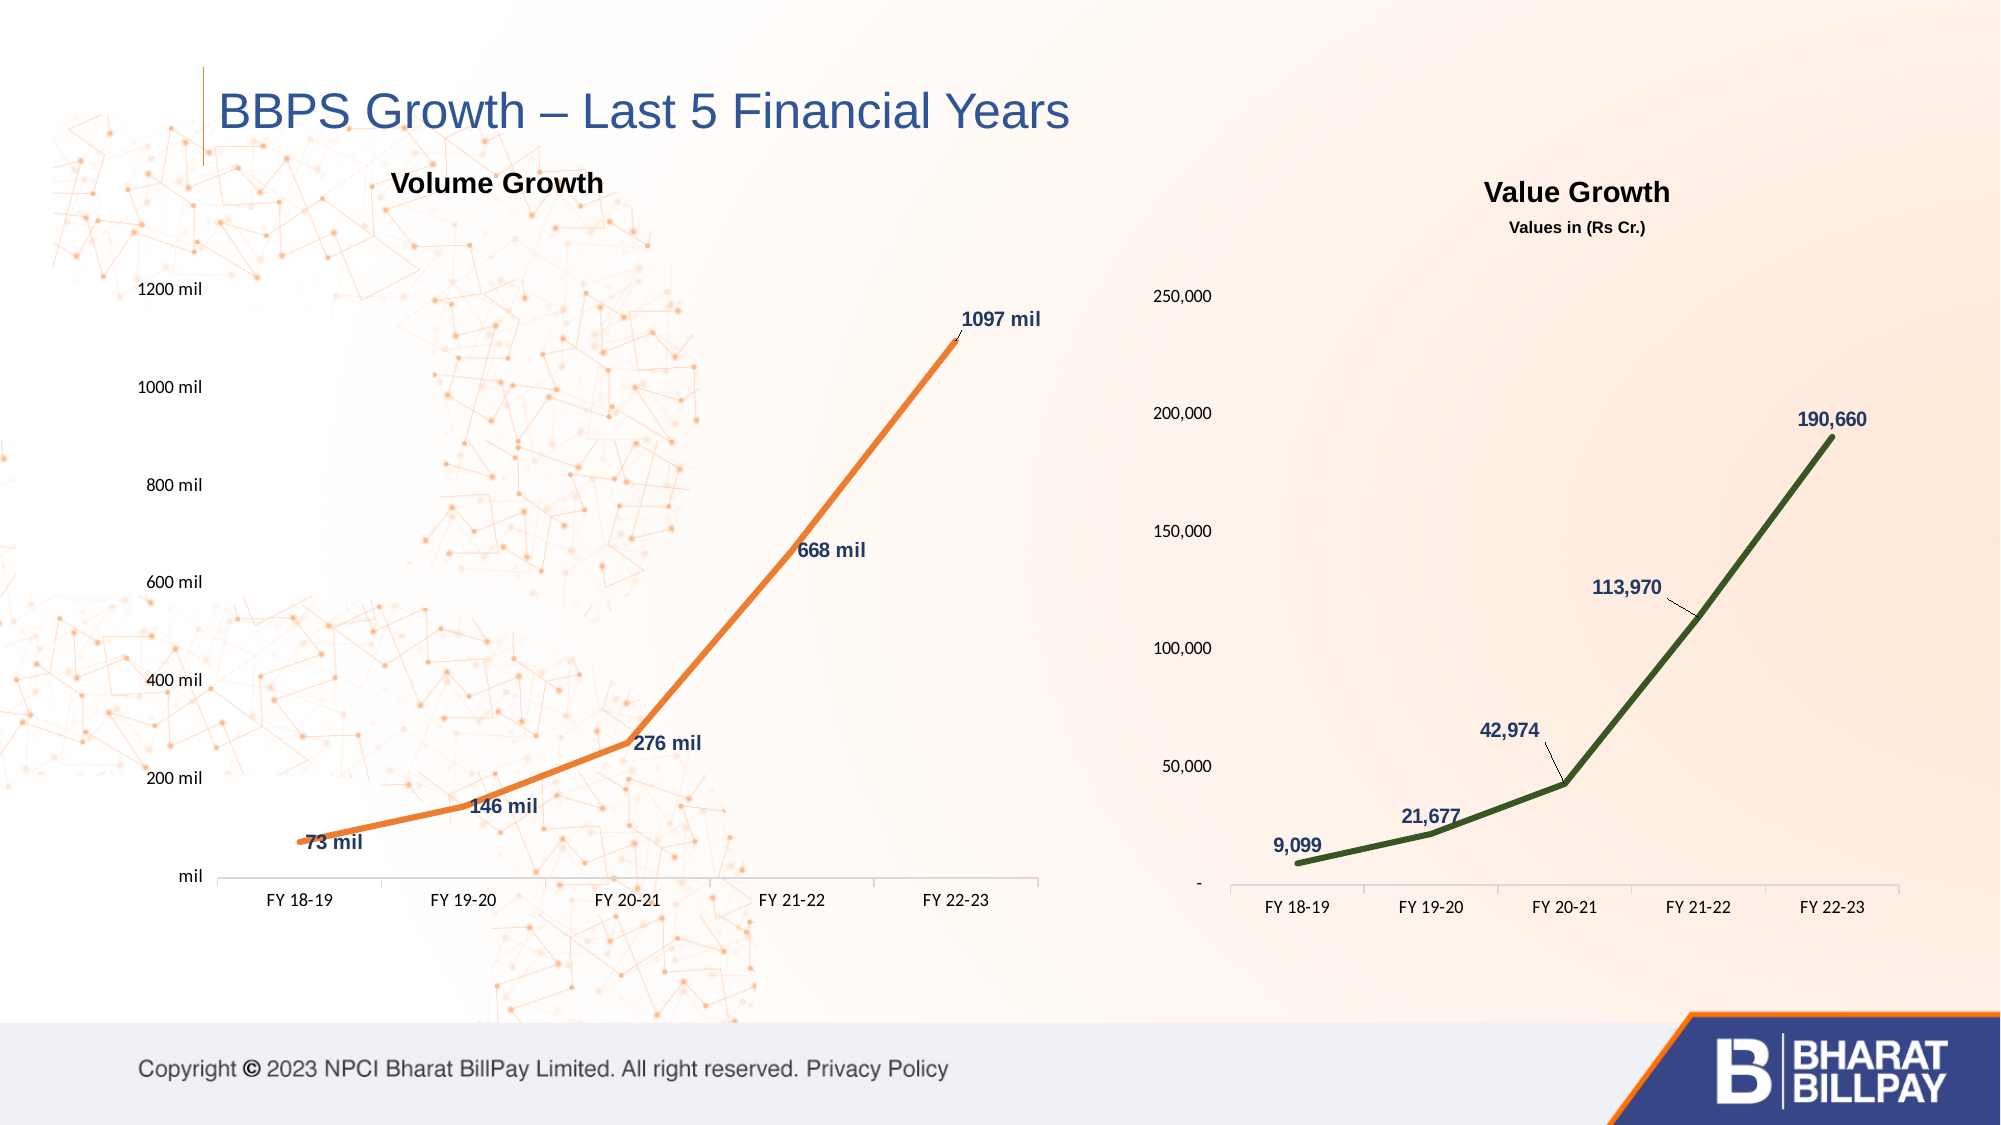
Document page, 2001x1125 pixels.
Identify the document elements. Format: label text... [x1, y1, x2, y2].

text_box Value Growth [1400, 166, 1755, 216]
chart [1148, 278, 1900, 969]
title BBPS Growth – Last 5 Financial Years [203, 56, 1953, 169]
picture [0, 0, 2001, 1125]
text_box Values in (Rs Cr.) [1480, 209, 1675, 245]
text_box Volume Growth [320, 156, 675, 207]
chart [137, 278, 1042, 969]
